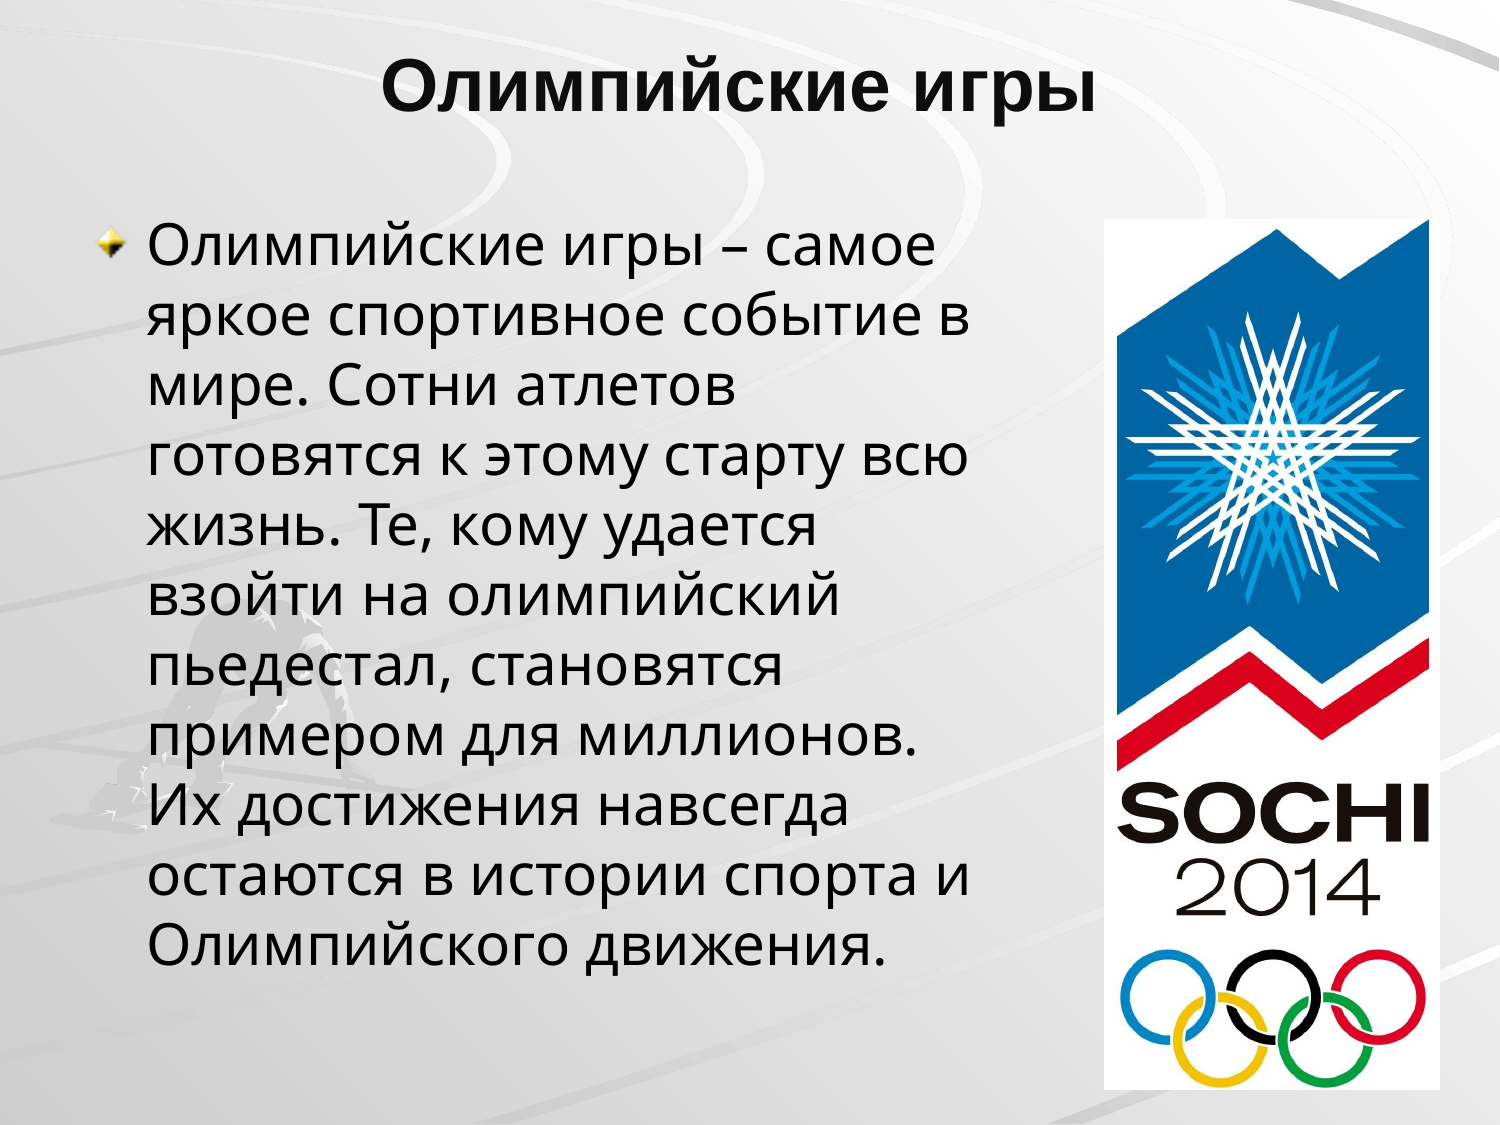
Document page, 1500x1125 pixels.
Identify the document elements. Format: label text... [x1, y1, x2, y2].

picture [1104, 219, 1440, 1090]
picture [90, 221, 131, 263]
title Олимпийские игры [64, 0, 1416, 163]
list Олимпийские игры – самое яркое спортивное событие в мире. Сотни атлетов готовятся к этому старту всю жизнь. Те, кому удается взойти на олимпийский пьедестал, становятся примером для миллионов. Их достижения навсегда остаются в истории спорта и Олимпийского движения. [74, 199, 999, 1011]
